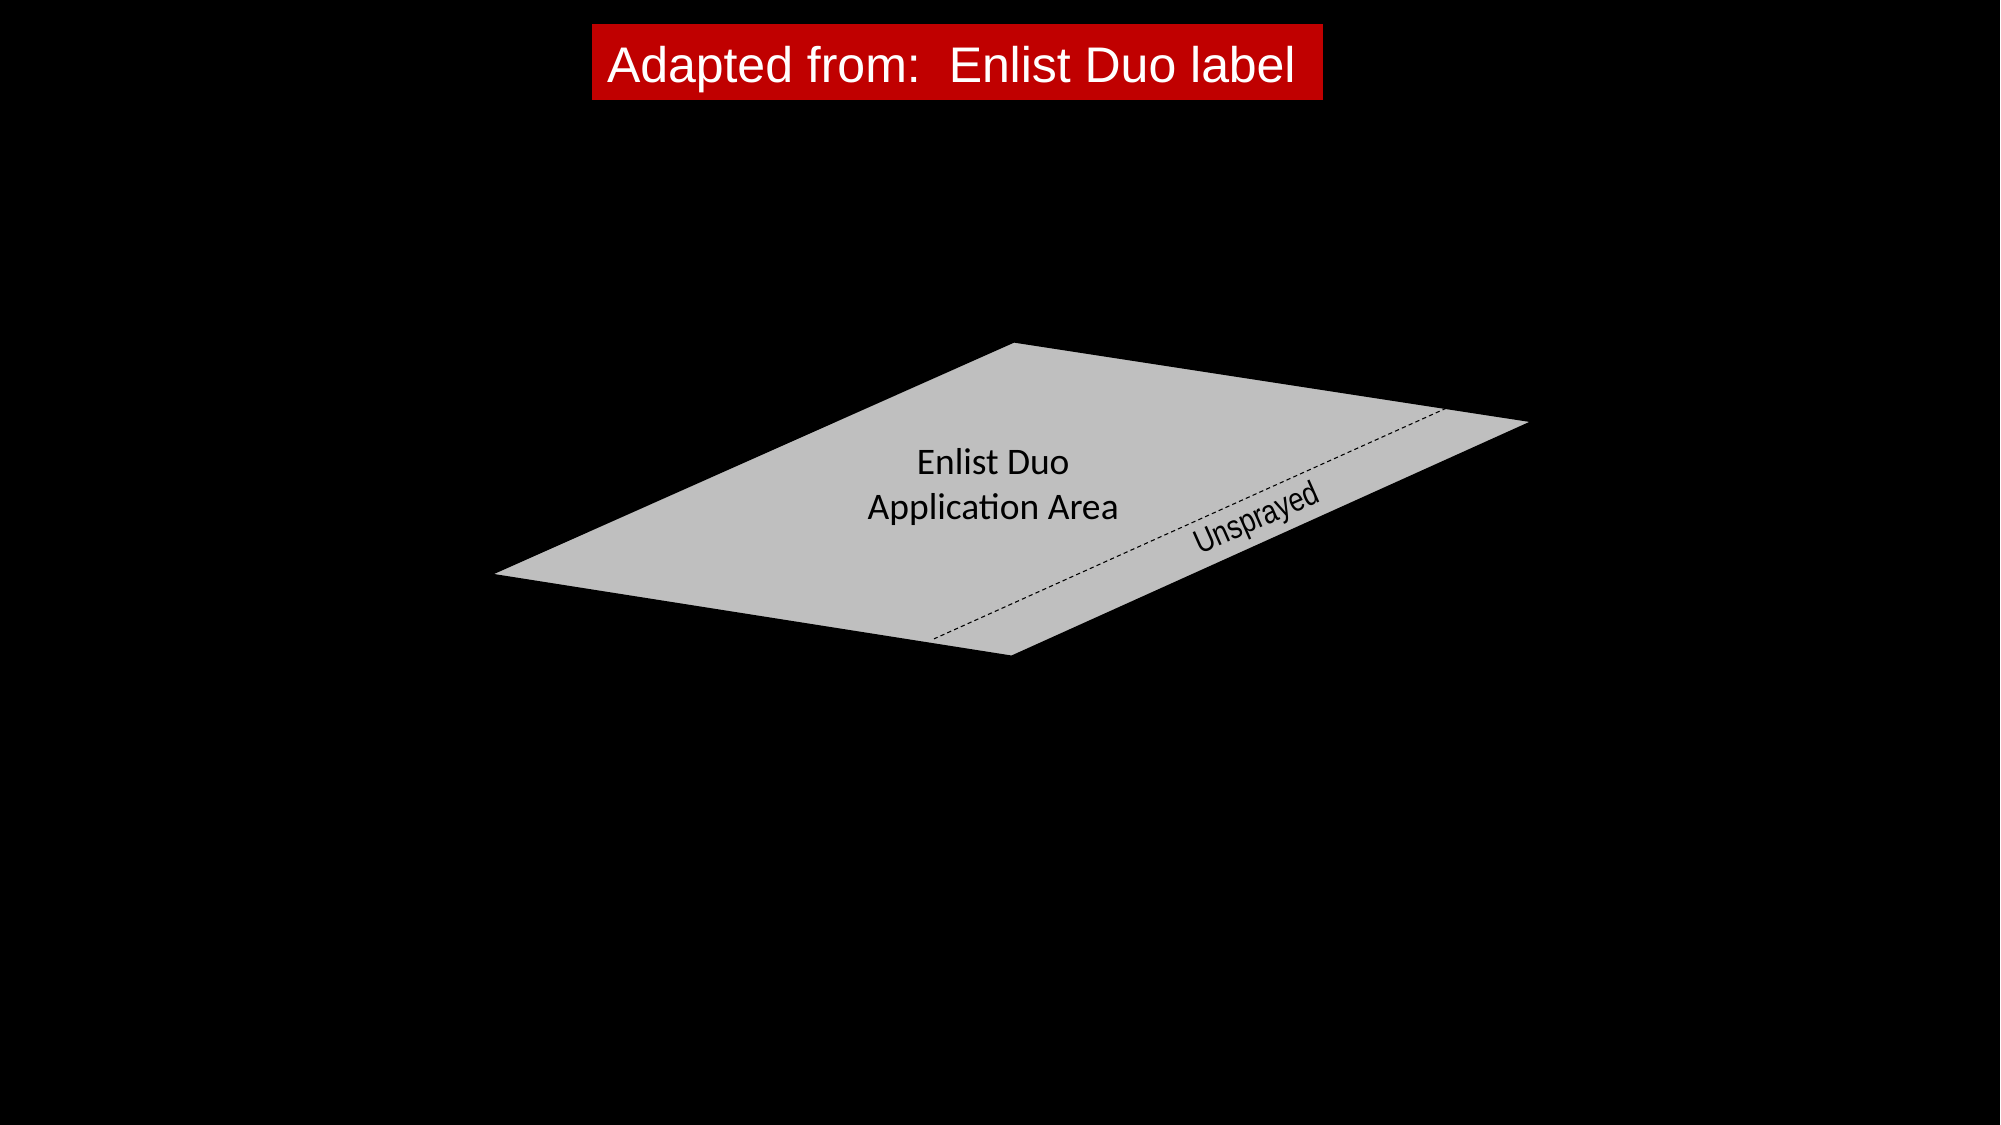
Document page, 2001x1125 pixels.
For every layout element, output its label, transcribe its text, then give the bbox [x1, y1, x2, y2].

text_box Adapted from: Enlist Duo label [592, 24, 1323, 100]
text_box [490, 276, 1562, 657]
